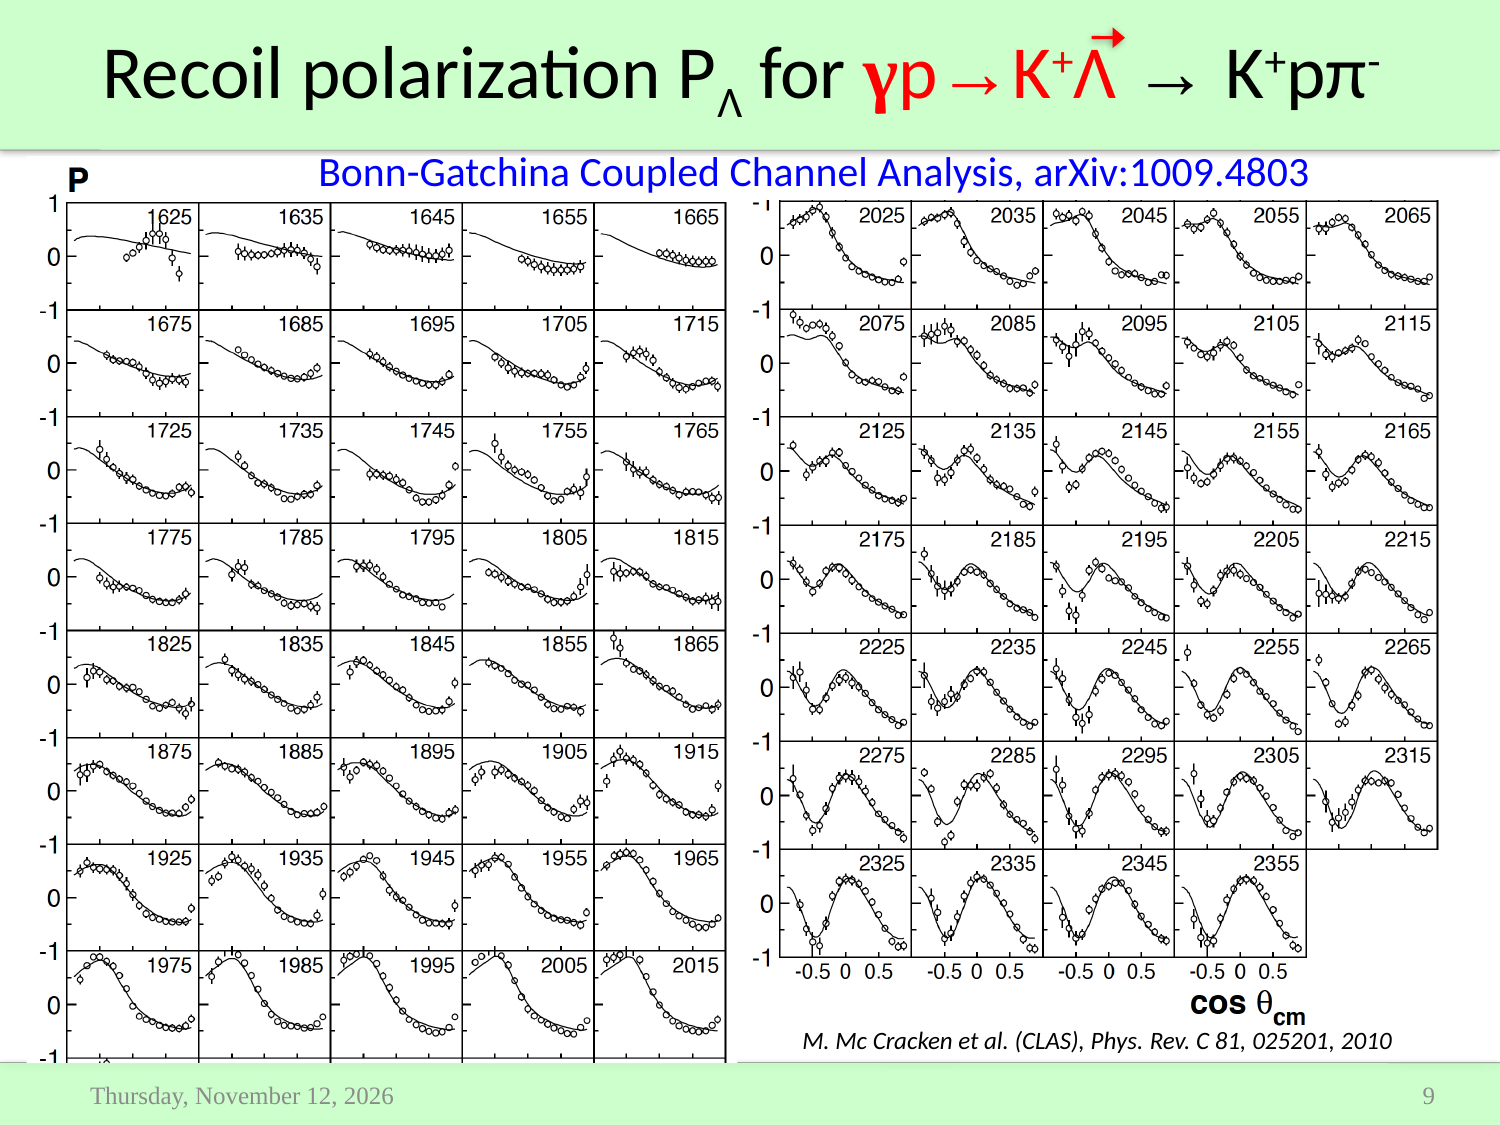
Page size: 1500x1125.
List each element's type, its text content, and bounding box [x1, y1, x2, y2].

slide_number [75, 1072, 513, 1125]
text_box M. Mc Cracken et al. (CLAS), Phys. Rev. C 81, 025201, 2010 [787, 1043, 1413, 1062]
picture [26, 155, 1451, 1063]
text_box Bonn-Gatchina Coupled Channel Analysis, arXiv:1009.4803 [303, 137, 1326, 198]
title Recoil polarization PΛ for γp→K+Λ → K+pπ- [75, 0, 1425, 150]
slide_number 9 [1100, 1065, 1450, 1125]
